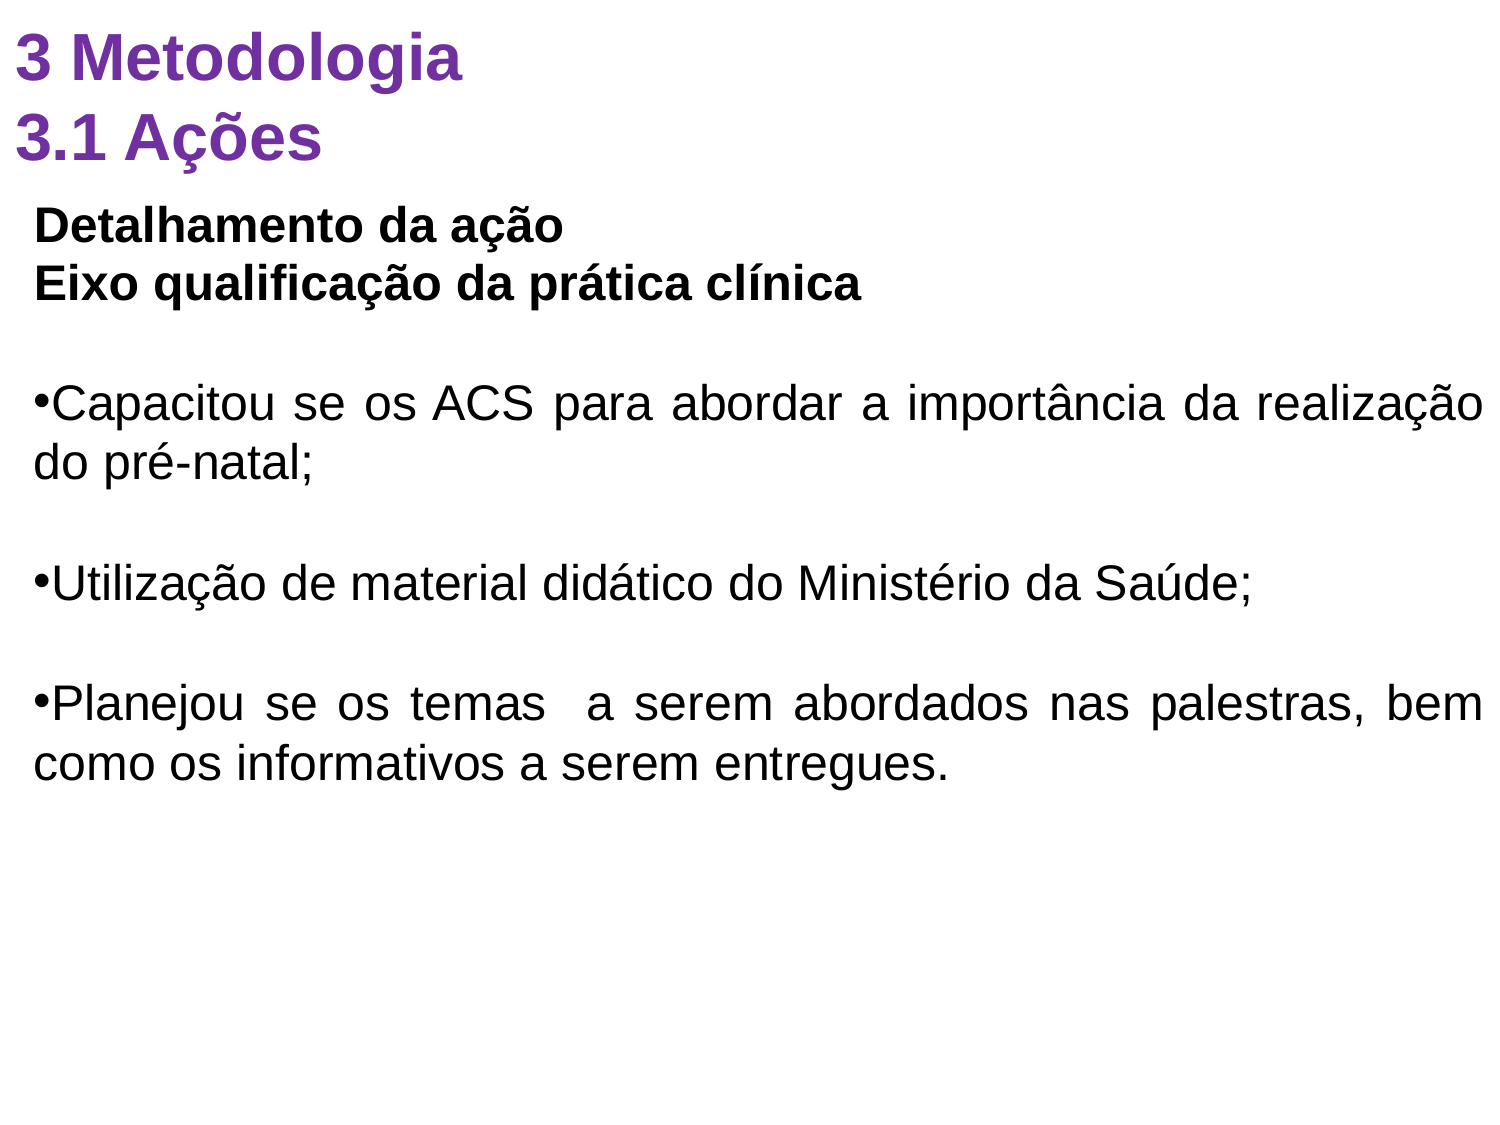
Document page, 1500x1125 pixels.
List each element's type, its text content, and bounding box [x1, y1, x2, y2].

title 3 Metodologia 3.1 Ações [0, 0, 1351, 184]
list Detalhamento da ação Eixo qualificação da prática clínica Capacitou se os ACS para abordar a importância da realização do pré-natal; Utilização de material didático do Ministério da Saúde; Planejou se os temas a serem abordados nas palestras, bem como os informativos a serem entregues. [0, 184, 1500, 1125]
